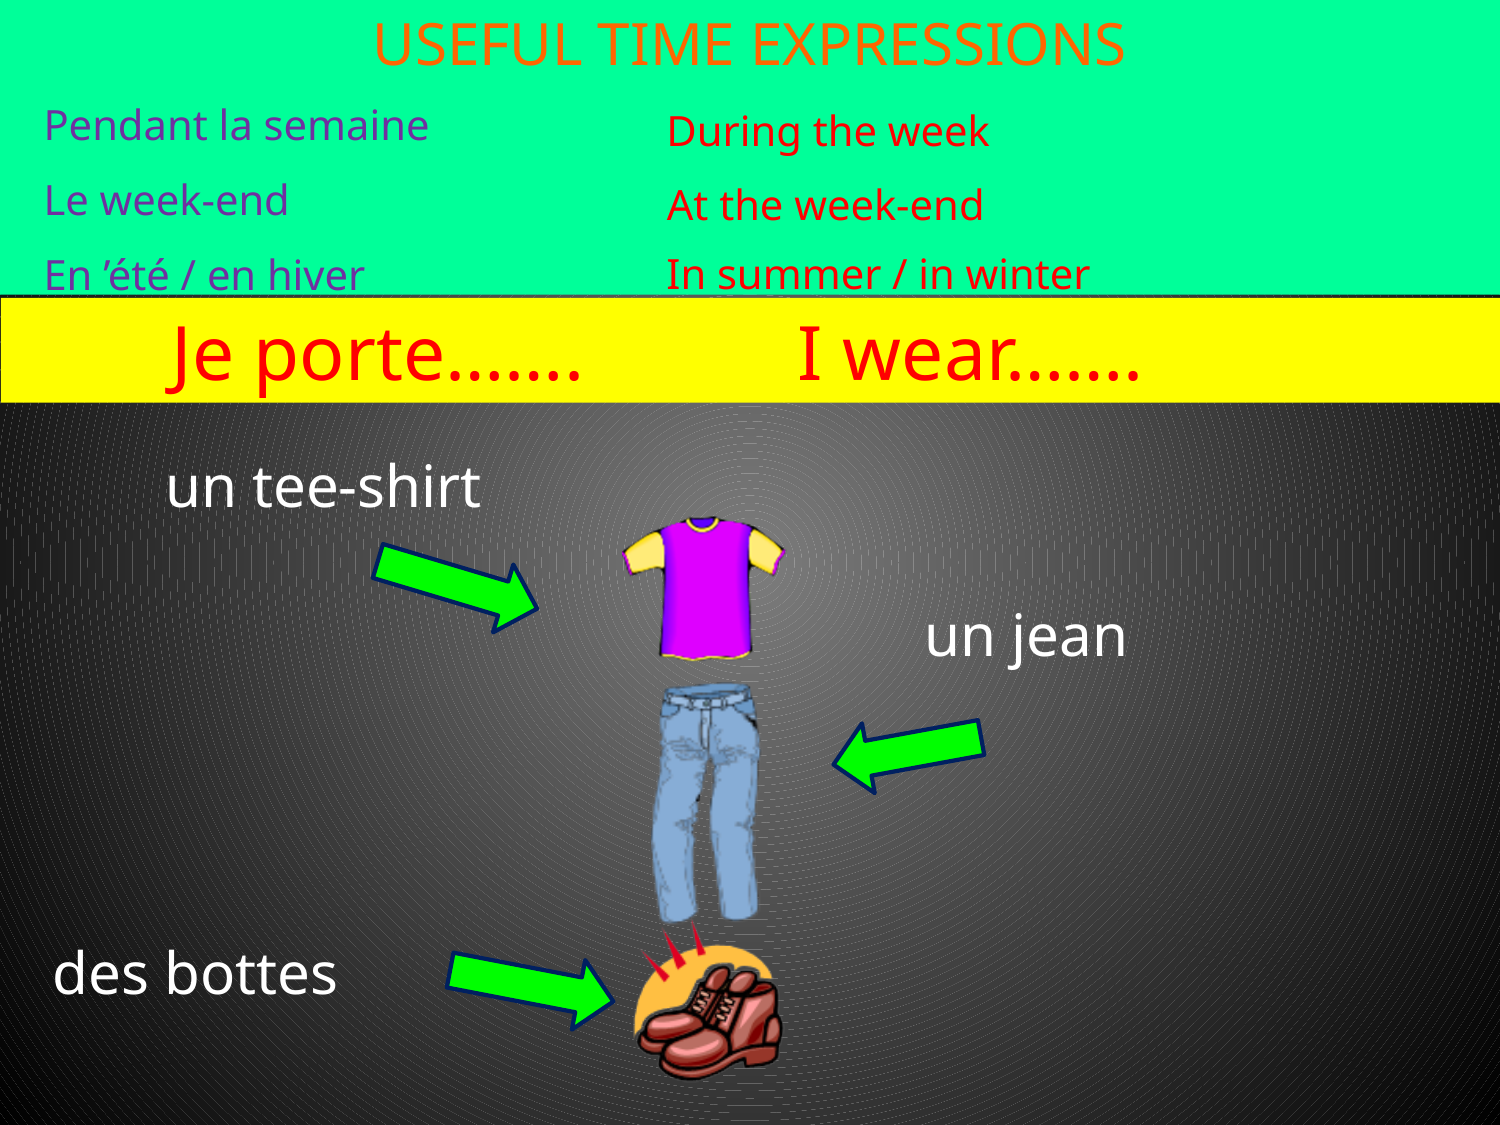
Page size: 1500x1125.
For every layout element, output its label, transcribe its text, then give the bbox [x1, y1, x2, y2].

text_box [444, 950, 616, 1032]
text_box In summer / in winter [651, 215, 1243, 297]
picture [631, 682, 794, 1084]
text_box des bottes [38, 928, 375, 1014]
text_box USEFUL TIME EXPRESSIONS [0, 0, 1500, 295]
text_box At the week-end [652, 146, 1244, 236]
text_box [831, 718, 987, 795]
text_box [370, 542, 540, 635]
text_box Je porte……. I wear……. [0, 297, 1500, 403]
text_box Pendant la semaine Le week-end En ’été / en hiver [28, 66, 620, 297]
text_box un jean [909, 590, 1188, 676]
text_box During the week [651, 71, 1243, 162]
text_box un tee-shirt [150, 441, 585, 526]
picture [621, 514, 793, 667]
